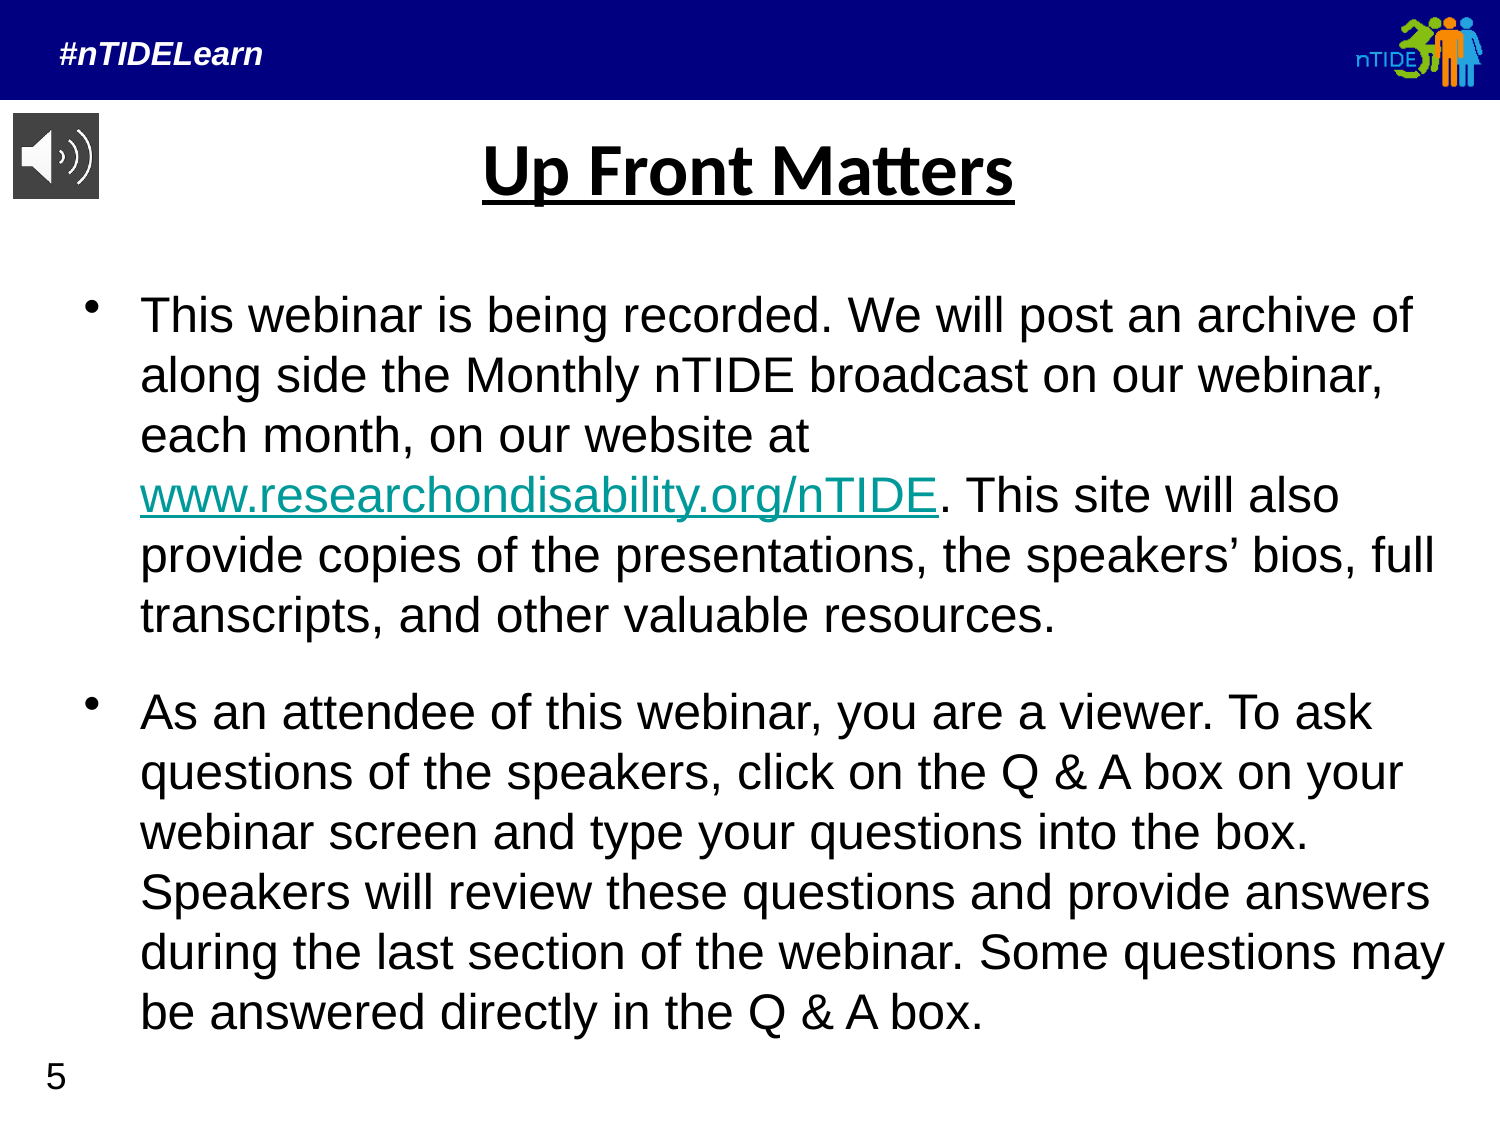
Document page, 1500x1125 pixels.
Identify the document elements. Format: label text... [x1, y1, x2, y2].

list This webinar is being recorded. We will post an archive of along side the Monthly nTIDE broadcast on our webinar, each month, on our website at www.researchondisability.org/nTIDE. This site will also provide copies of the presentations, the speakers’ bios, full transcripts, and other valuable resources. As an attendee of this webinar, you are a viewer. To ask questions of the speakers, click on the Q & A box on your webinar screen and type your questions into the box. Speakers will review these questions and provide answers during the last section of the webinar. Some questions may be answered directly in the Q & A box. [68, 275, 1463, 1046]
text_box [0, 0, 1500, 100]
picture [12, 112, 101, 201]
text_box 5 [0, 1044, 113, 1123]
text_box #nTIDELearn [43, 24, 407, 80]
picture [1336, 12, 1494, 93]
title Up Front Matters [0, 112, 1499, 250]
